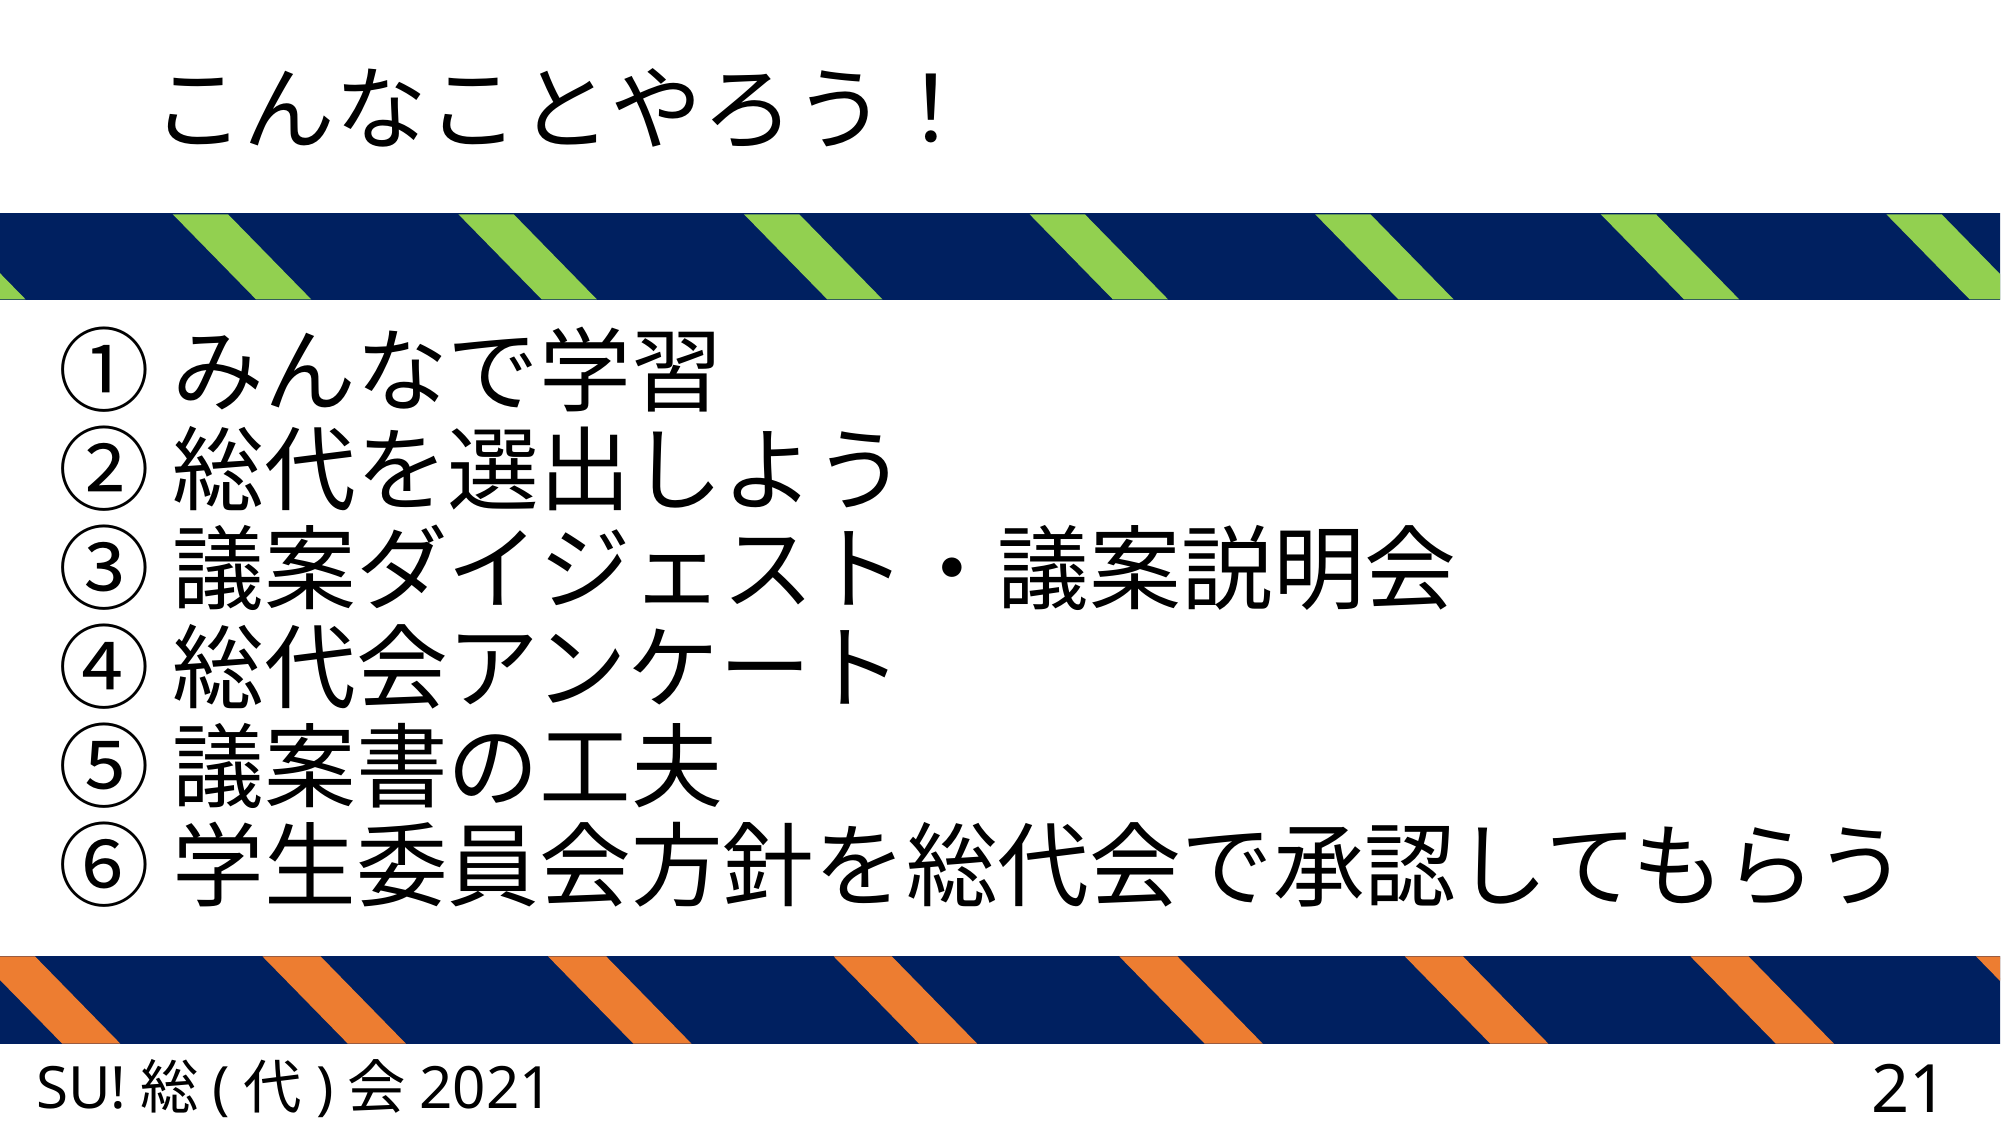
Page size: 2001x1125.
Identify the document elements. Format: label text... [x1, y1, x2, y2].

text_box ①みんなで学習 ②総代を選出しよう ③議案ダイジェスト・議案説明会 ④総代会アンケート ⑤議案書の工夫 ⑥学生委員会方針を総代会で承認してもらう [44, 306, 2000, 939]
title こんなことやろう！ [137, 22, 1983, 203]
